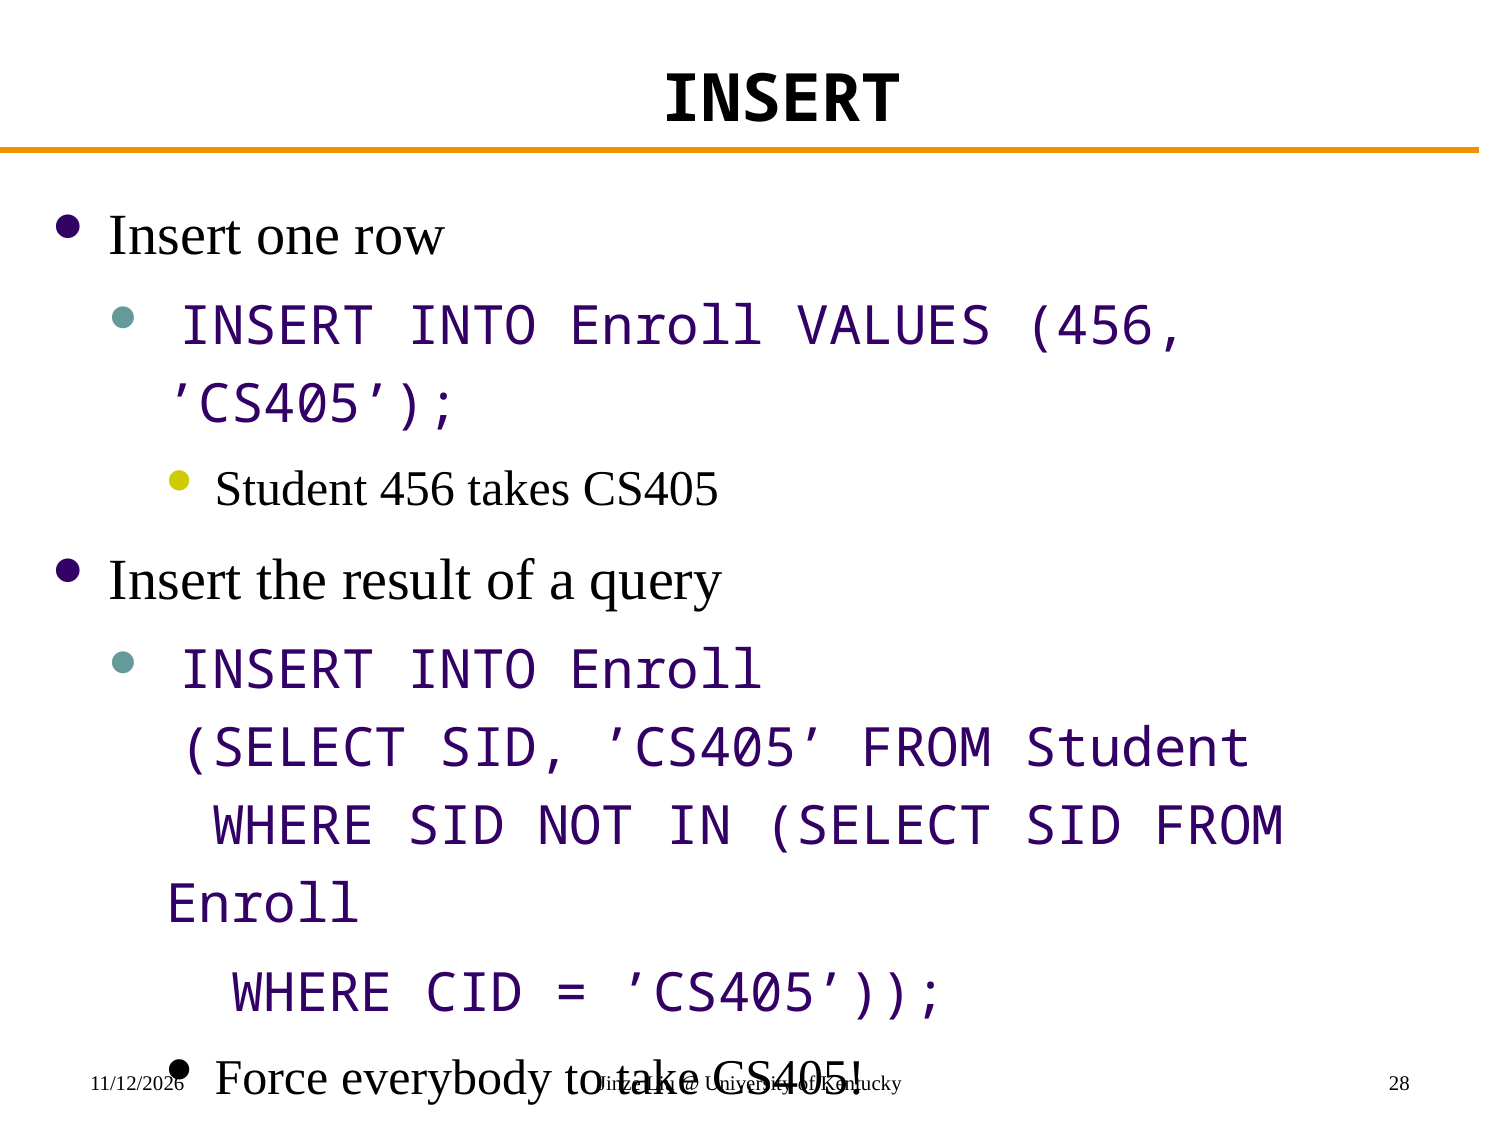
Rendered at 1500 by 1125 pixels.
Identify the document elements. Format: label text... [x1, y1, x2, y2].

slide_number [74, 1062, 426, 1101]
list Insert one row INSERT INTO Enroll VALUES (456, ’CS405’); Student 456 takes CS405 Insert the result of a query INSERT INTO Enroll (SELECT SID, ’CS405’ FROM Student WHERE SID NOT IN (SELECT SID FROM Enroll WHERE CID = ’CS405’)); Force everybody to take CS405! [37, 174, 1450, 1038]
footer Jinze Liu @ University of Kentucky [512, 1062, 988, 1101]
slide_number 28 [1074, 1062, 1426, 1101]
title INSERT [162, 37, 1400, 143]
